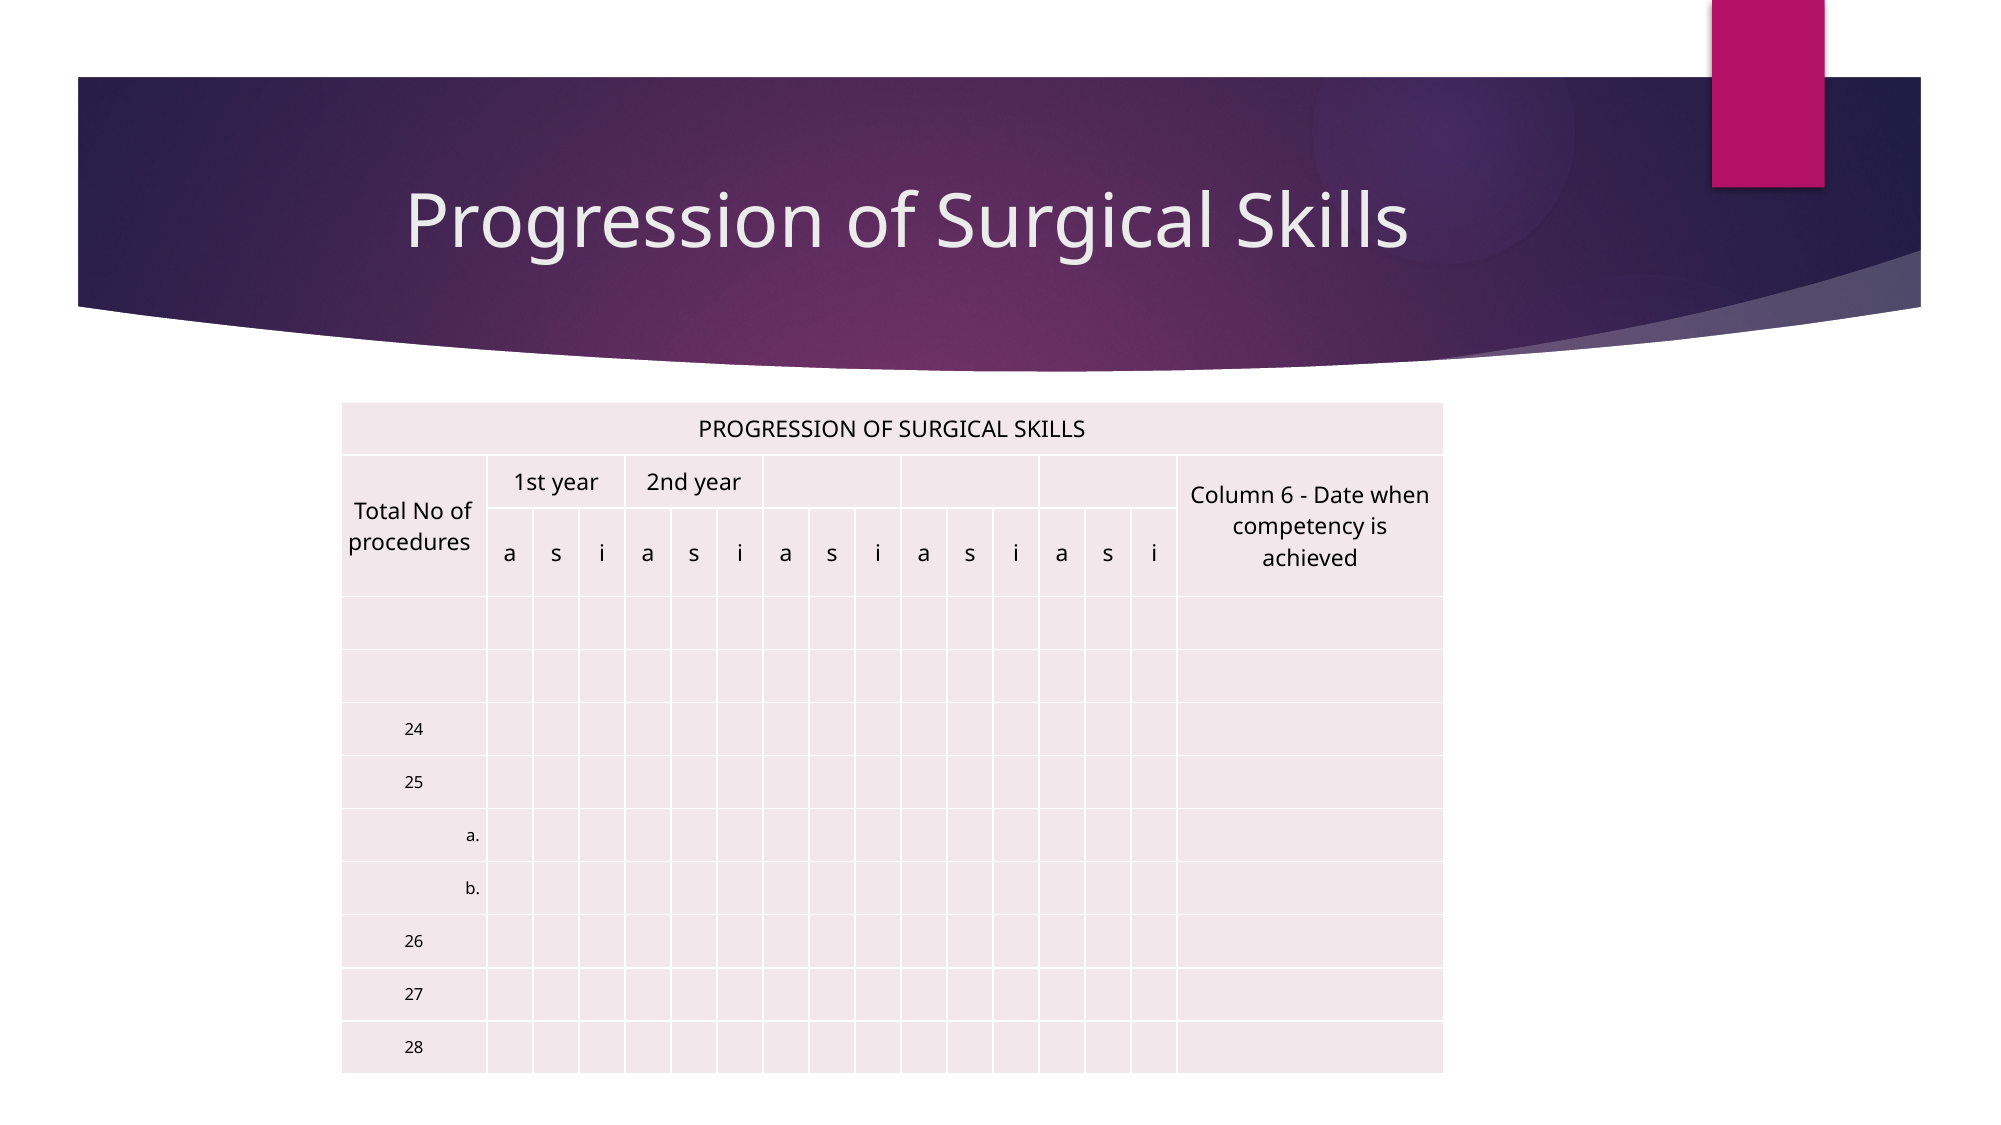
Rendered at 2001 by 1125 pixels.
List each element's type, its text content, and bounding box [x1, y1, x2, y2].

table_cell [718, 969, 762, 1020]
table_cell [764, 809, 808, 861]
table_cell [672, 809, 716, 861]
table_cell [1132, 597, 1176, 649]
table_cell [810, 597, 854, 649]
table_cell [626, 650, 670, 702]
table_cell [1040, 969, 1084, 1020]
table_cell [580, 756, 624, 808]
table_cell [810, 969, 854, 1020]
table_cell [1086, 915, 1130, 967]
table_cell [626, 703, 670, 755]
table_cell 25 [342, 756, 486, 808]
table_cell [994, 969, 1038, 1020]
table_cell [718, 915, 762, 967]
table_cell a [902, 509, 946, 596]
table_cell [810, 915, 854, 967]
table_cell [1040, 1022, 1084, 1073]
table_cell [1086, 969, 1130, 1020]
table_cell [1040, 915, 1084, 967]
table_cell 2nd year [626, 456, 762, 507]
table_cell [672, 915, 716, 967]
table_cell [902, 915, 946, 967]
table_cell [626, 969, 670, 1020]
table_cell [672, 650, 716, 702]
table_cell [994, 597, 1038, 649]
table_cell [994, 756, 1038, 808]
table_cell i [994, 509, 1038, 596]
table_cell [994, 915, 1038, 967]
table_cell [902, 597, 946, 649]
table_cell [580, 1022, 624, 1073]
table_cell [902, 703, 946, 755]
table_cell [580, 809, 624, 861]
table_cell [1040, 809, 1084, 861]
table_cell 1st year [488, 456, 624, 507]
table_cell [948, 756, 992, 808]
table_cell [626, 756, 670, 808]
table_cell [718, 1022, 762, 1073]
table_cell [902, 756, 946, 808]
table_cell [902, 969, 946, 1020]
table_cell [1132, 915, 1176, 967]
table_cell [948, 1022, 992, 1073]
table_cell [1132, 703, 1176, 755]
title Progression of Surgical Skills [189, 159, 1627, 276]
table_cell [1178, 650, 1443, 702]
table_cell [994, 809, 1038, 861]
table_cell [534, 597, 578, 649]
table_cell [626, 1022, 670, 1073]
table_cell a [626, 509, 670, 596]
table_cell [1040, 703, 1084, 755]
table_cell [718, 862, 762, 914]
table_cell 28 [342, 1022, 486, 1073]
table_cell [764, 862, 808, 914]
table_cell [488, 650, 532, 702]
table_cell [534, 915, 578, 967]
table_cell [1178, 915, 1443, 967]
table_cell [764, 456, 900, 507]
table_cell [1178, 756, 1443, 808]
table_cell [1178, 862, 1443, 914]
table_cell [948, 969, 992, 1020]
table_cell [948, 862, 992, 914]
table_cell i [856, 509, 900, 596]
table_cell [718, 703, 762, 755]
table_cell [764, 650, 808, 702]
table_cell [948, 915, 992, 967]
table_cell [1040, 756, 1084, 808]
table_cell [580, 969, 624, 1020]
table_cell s [1086, 509, 1130, 596]
table_cell [1040, 597, 1084, 649]
table_cell [718, 809, 762, 861]
table_cell [856, 915, 900, 967]
table_cell [856, 703, 900, 755]
table_cell [1086, 703, 1130, 755]
table_cell [856, 809, 900, 861]
table_cell [672, 969, 716, 1020]
table_cell Total No of procedures [342, 456, 486, 596]
table_cell [534, 862, 578, 914]
table_cell [1178, 969, 1443, 1020]
table_cell [1132, 650, 1176, 702]
table_cell [1178, 703, 1443, 755]
table_cell [1086, 597, 1130, 649]
table_cell [580, 703, 624, 755]
table_cell [672, 756, 716, 808]
table_cell [580, 597, 624, 649]
table_cell [672, 1022, 716, 1073]
table_header PROGRESSION OF SURGICAL SKILLS [342, 403, 1443, 454]
table_cell [994, 650, 1038, 702]
table_cell [810, 809, 854, 861]
table_cell [626, 809, 670, 861]
table_cell [948, 809, 992, 861]
table_cell [948, 597, 992, 649]
table_cell [626, 862, 670, 914]
table_cell a [764, 509, 808, 596]
table_cell [534, 969, 578, 1020]
table_cell [580, 650, 624, 702]
table_cell [764, 703, 808, 755]
table_cell [810, 1022, 854, 1073]
table_cell s [948, 509, 992, 596]
table_cell [856, 862, 900, 914]
table_cell [1040, 456, 1176, 507]
table_cell [1086, 650, 1130, 702]
table_cell [488, 703, 532, 755]
table_cell [948, 703, 992, 755]
table_cell Column 6 - Date when competency is achieved [1178, 456, 1443, 596]
table_cell [488, 756, 532, 808]
table_cell [718, 650, 762, 702]
table_cell [1086, 1022, 1130, 1073]
table_cell [1132, 756, 1176, 808]
table_cell [488, 862, 532, 914]
table_cell [580, 915, 624, 967]
table_cell [488, 809, 532, 861]
table_cell [1178, 597, 1443, 649]
table_cell [1132, 1022, 1176, 1073]
table_cell [488, 597, 532, 649]
table_cell [534, 756, 578, 808]
table_cell [994, 1022, 1038, 1073]
table_cell [1132, 809, 1176, 861]
table_cell [1086, 809, 1130, 861]
table_cell [764, 915, 808, 967]
table_cell [856, 650, 900, 702]
table_cell [902, 862, 946, 914]
table_cell [1132, 862, 1176, 914]
table_cell [764, 597, 808, 649]
table_cell [810, 703, 854, 755]
table_cell [1132, 969, 1176, 1020]
table_cell [994, 862, 1038, 914]
table_cell a. [342, 809, 486, 861]
table_cell [902, 1022, 946, 1073]
table_cell [672, 597, 716, 649]
table_cell s [534, 509, 578, 596]
table_cell [902, 650, 946, 702]
table_cell [856, 1022, 900, 1073]
table_cell 27 [342, 969, 486, 1020]
table_cell [534, 703, 578, 755]
table_cell [810, 756, 854, 808]
table_cell s [810, 509, 854, 596]
table_cell 26 [342, 915, 486, 967]
table_cell [488, 915, 532, 967]
table_cell [764, 969, 808, 1020]
table_cell [488, 969, 532, 1020]
table_cell [856, 756, 900, 808]
table_cell b. [342, 862, 486, 914]
table_cell [1040, 650, 1084, 702]
table_cell [856, 597, 900, 649]
table_cell [1086, 862, 1130, 914]
table_cell [534, 809, 578, 861]
table_cell [488, 1022, 532, 1073]
table_cell s [672, 509, 716, 596]
table_cell [1178, 1022, 1443, 1073]
table_cell [672, 703, 716, 755]
table_cell a [488, 509, 532, 596]
table_cell 24 [342, 703, 486, 755]
table_cell [856, 969, 900, 1020]
table_cell [948, 650, 992, 702]
table_cell [534, 1022, 578, 1073]
table_cell [626, 915, 670, 967]
table_cell [580, 862, 624, 914]
table_cell a [1040, 509, 1084, 596]
table_cell [764, 1022, 808, 1073]
table_cell [902, 809, 946, 861]
table_cell [342, 597, 486, 649]
table_cell [994, 703, 1038, 755]
table_cell [1086, 756, 1130, 808]
table_cell [718, 597, 762, 649]
table_cell [672, 862, 716, 914]
table_cell [810, 650, 854, 702]
table_cell [534, 650, 578, 702]
table_cell [902, 456, 1038, 507]
table_cell i [1132, 509, 1176, 596]
table_cell [1040, 862, 1084, 914]
table_cell [626, 597, 670, 649]
table_cell [1178, 809, 1443, 861]
table_cell i [580, 509, 624, 596]
table_cell [718, 756, 762, 808]
table_cell i [718, 509, 762, 596]
table_cell [342, 650, 486, 702]
table_cell [764, 756, 808, 808]
table_cell [810, 862, 854, 914]
